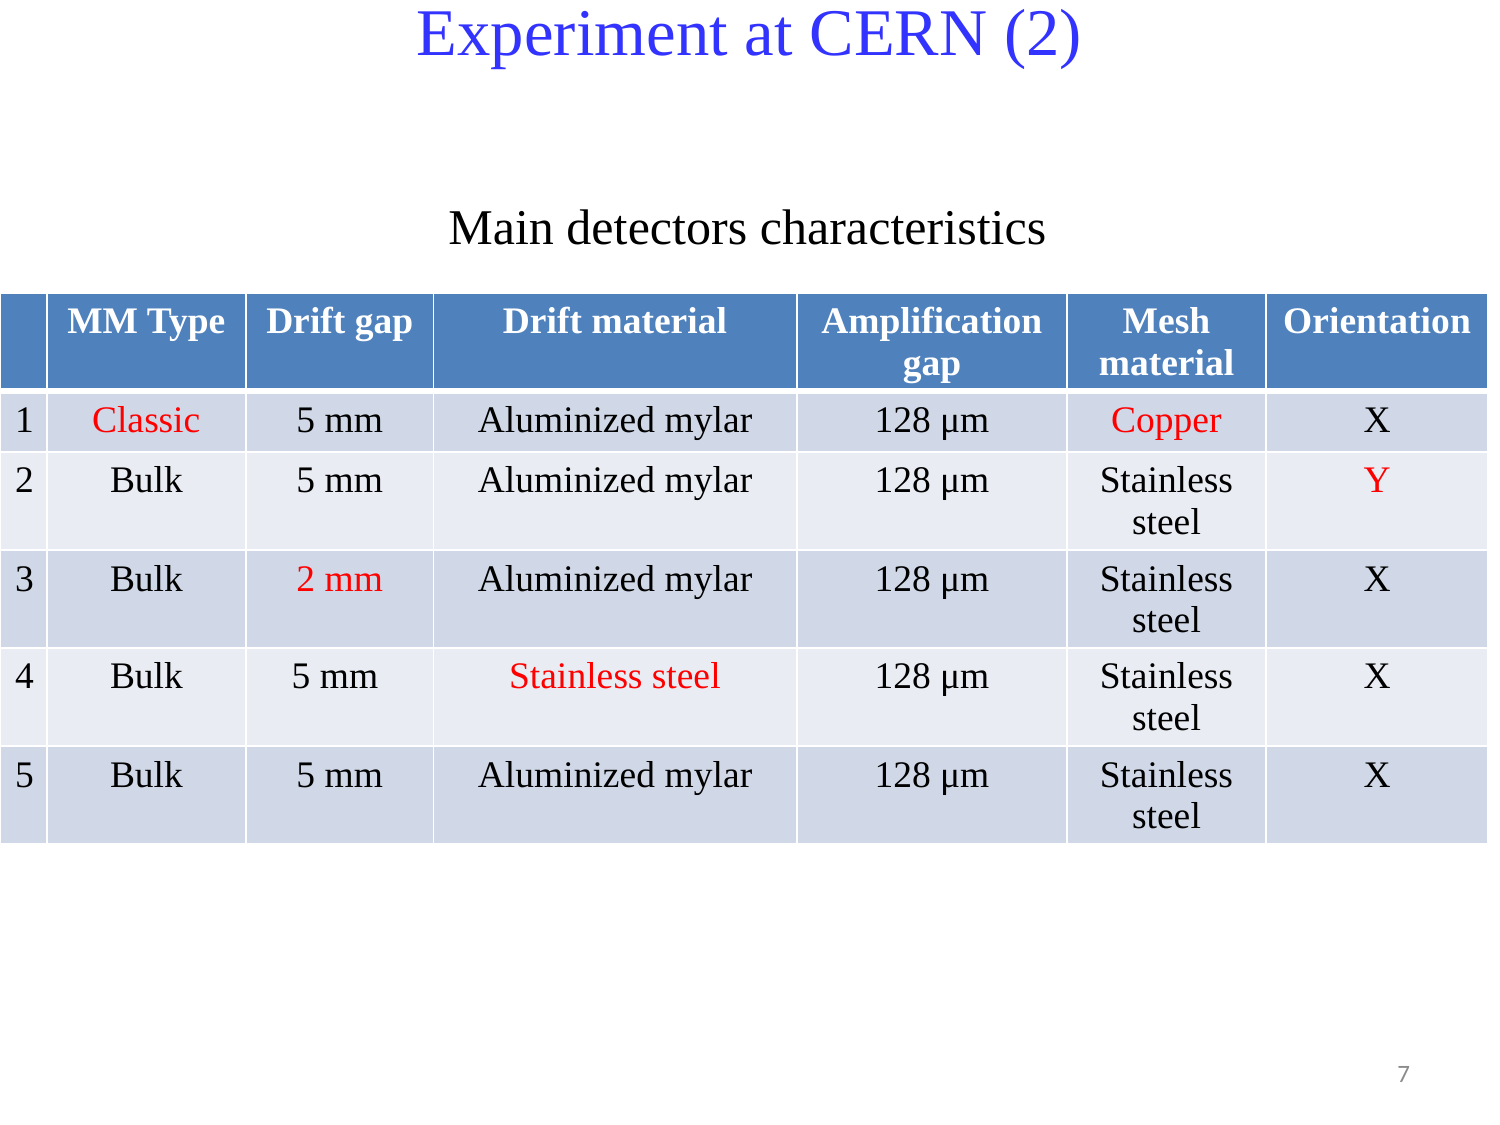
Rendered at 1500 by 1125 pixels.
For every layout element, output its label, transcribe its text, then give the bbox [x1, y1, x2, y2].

table_cell X [1267, 551, 1487, 647]
table_cell 5 mm [247, 394, 433, 451]
table_cell Stainless steel [1068, 551, 1265, 647]
table_cell Copper [1068, 394, 1265, 451]
table_cell 5 mm [247, 649, 433, 745]
table_cell Stainless steel [1068, 649, 1265, 745]
table_cell Aluminized mylar [434, 747, 796, 843]
slide_number 7 [1074, 1042, 1425, 1103]
text_box Main detectors characteristics [433, 187, 1114, 263]
table_cell 3 [1, 551, 46, 647]
table_cell Stainless steel [434, 649, 796, 745]
table_cell 128 μm [798, 649, 1066, 745]
table_cell X [1267, 747, 1487, 843]
table_cell 128 μm [798, 394, 1066, 451]
table_cell Stainless steel [1068, 453, 1265, 549]
table_header Amplification gap [798, 294, 1066, 388]
table_cell Bulk [48, 551, 245, 647]
table_cell Stainless steel [1068, 747, 1265, 843]
table_cell Aluminized mylar [434, 551, 796, 647]
table_cell 128 μm [798, 551, 1066, 647]
table_cell 5 mm [247, 747, 433, 843]
table_header Drift material [434, 294, 796, 388]
table_cell Bulk [48, 453, 245, 549]
table_cell Classic [48, 394, 245, 451]
table_cell 2 mm [247, 551, 433, 647]
table_cell Aluminized mylar [434, 394, 796, 451]
table_header MM Type [48, 294, 245, 388]
table_cell Bulk [48, 649, 245, 745]
table_header Mesh material [1068, 294, 1265, 388]
table_cell 5 mm [247, 453, 433, 549]
table_cell 128 μm [798, 747, 1066, 843]
table_cell 4 [1, 649, 46, 745]
table_cell Y [1267, 453, 1487, 549]
table_header Drift gap [247, 294, 433, 388]
table_cell 5 [1, 747, 46, 843]
table_cell X [1267, 394, 1487, 451]
table_cell X [1267, 649, 1487, 745]
table_cell 128 μm [798, 453, 1066, 549]
table_header [1, 294, 46, 388]
table_cell Bulk [48, 747, 245, 843]
table_header Orientation [1267, 294, 1487, 388]
text_box Experiment at CERN (2) [74, 0, 1425, 82]
table_cell Aluminized mylar [434, 453, 796, 549]
table_cell 1 [1, 394, 46, 451]
table_cell 2 [1, 453, 46, 549]
